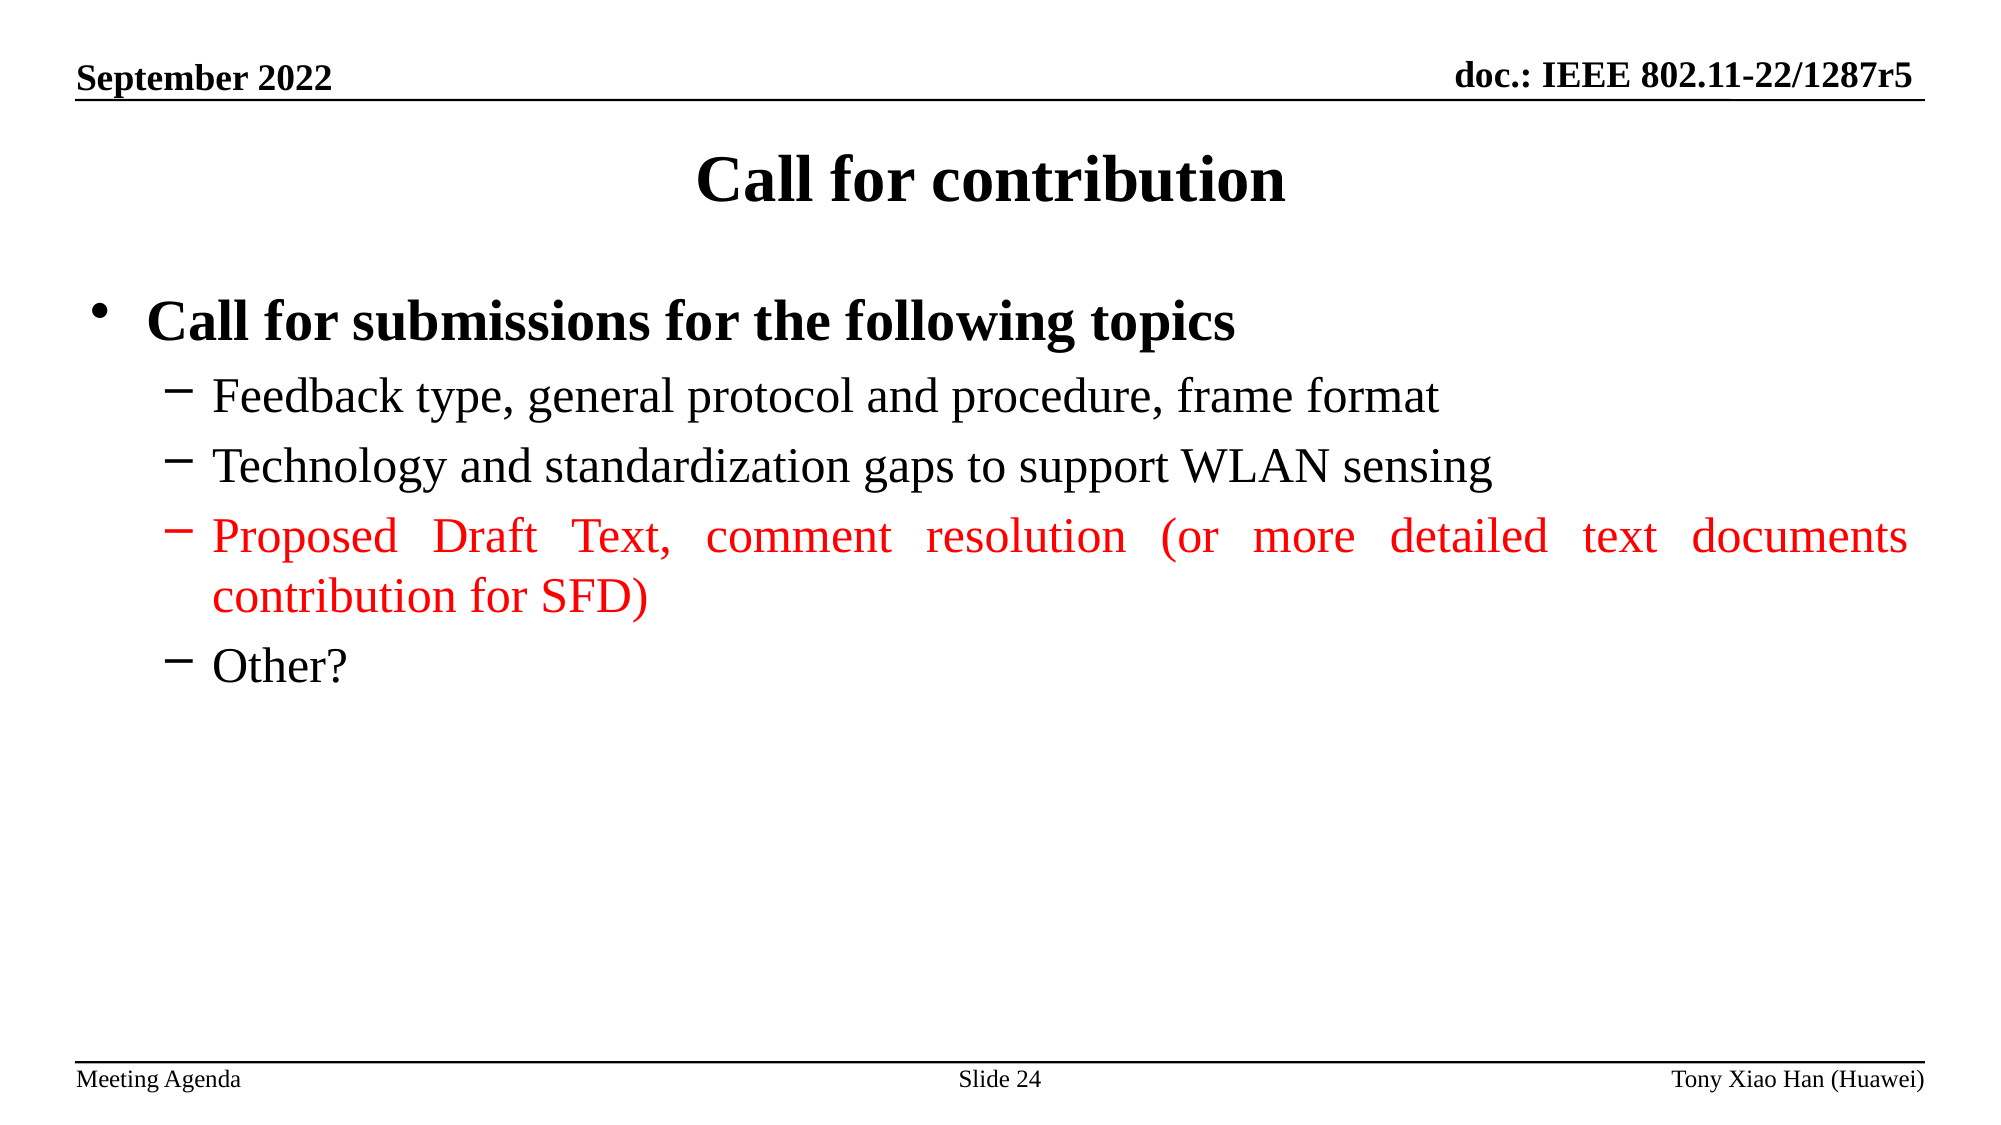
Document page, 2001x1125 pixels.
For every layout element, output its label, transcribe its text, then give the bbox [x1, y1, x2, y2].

text_box Call for contribution [362, 87, 1638, 263]
text_box Call for submissions for the following topics Feedback type, general protocol and procedure, frame format Technology and standardization gaps to support WLAN sensing Proposed Draft Text, comment resolution (or more detailed text documents contribution for SFD) Other? [75, 275, 1925, 1050]
